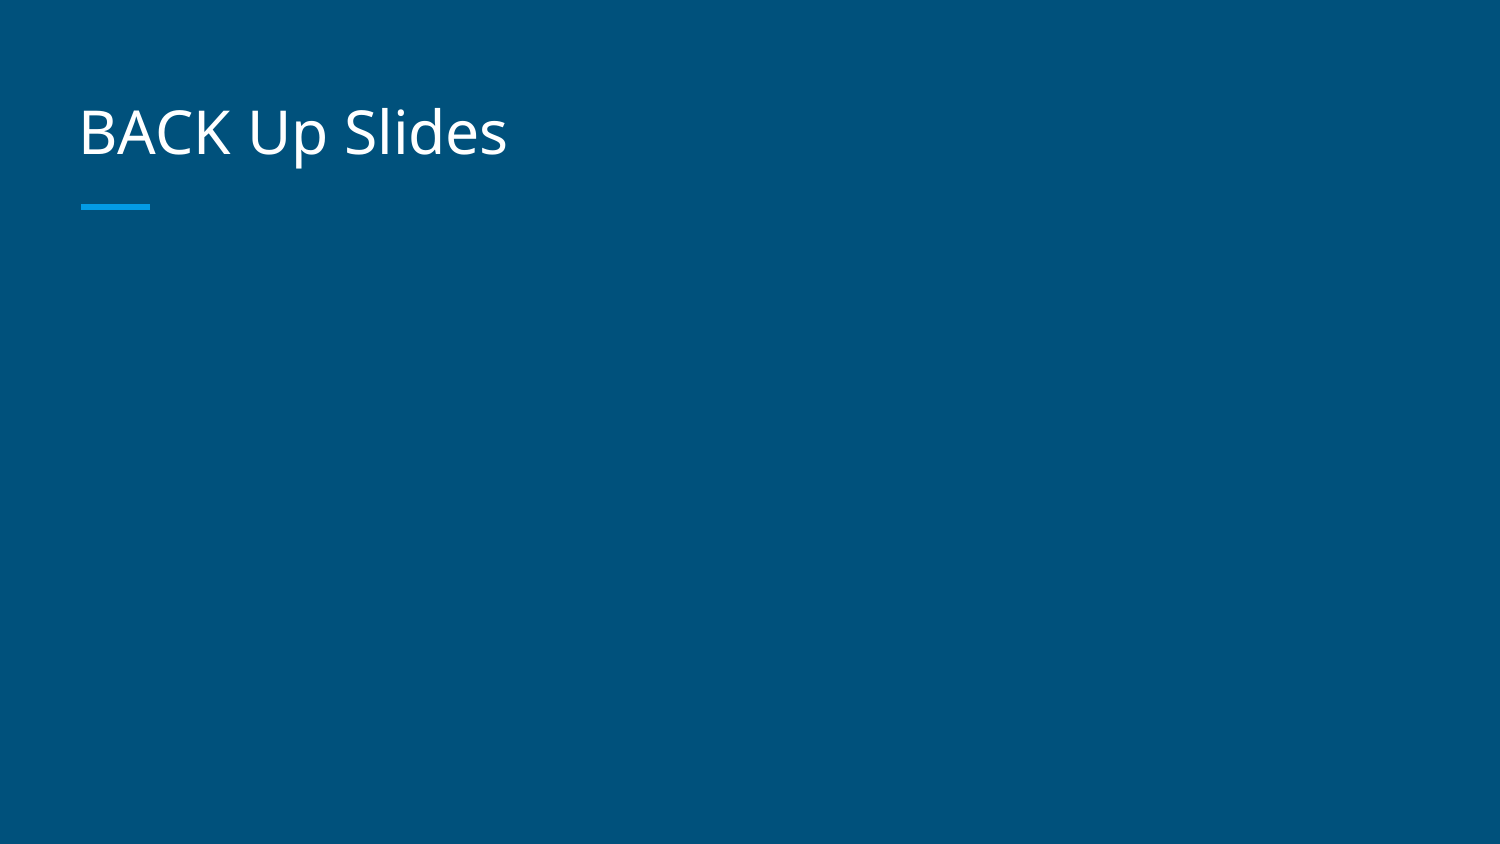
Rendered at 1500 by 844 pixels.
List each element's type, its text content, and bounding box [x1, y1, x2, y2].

title BACK Up Slides [63, 75, 1437, 188]
